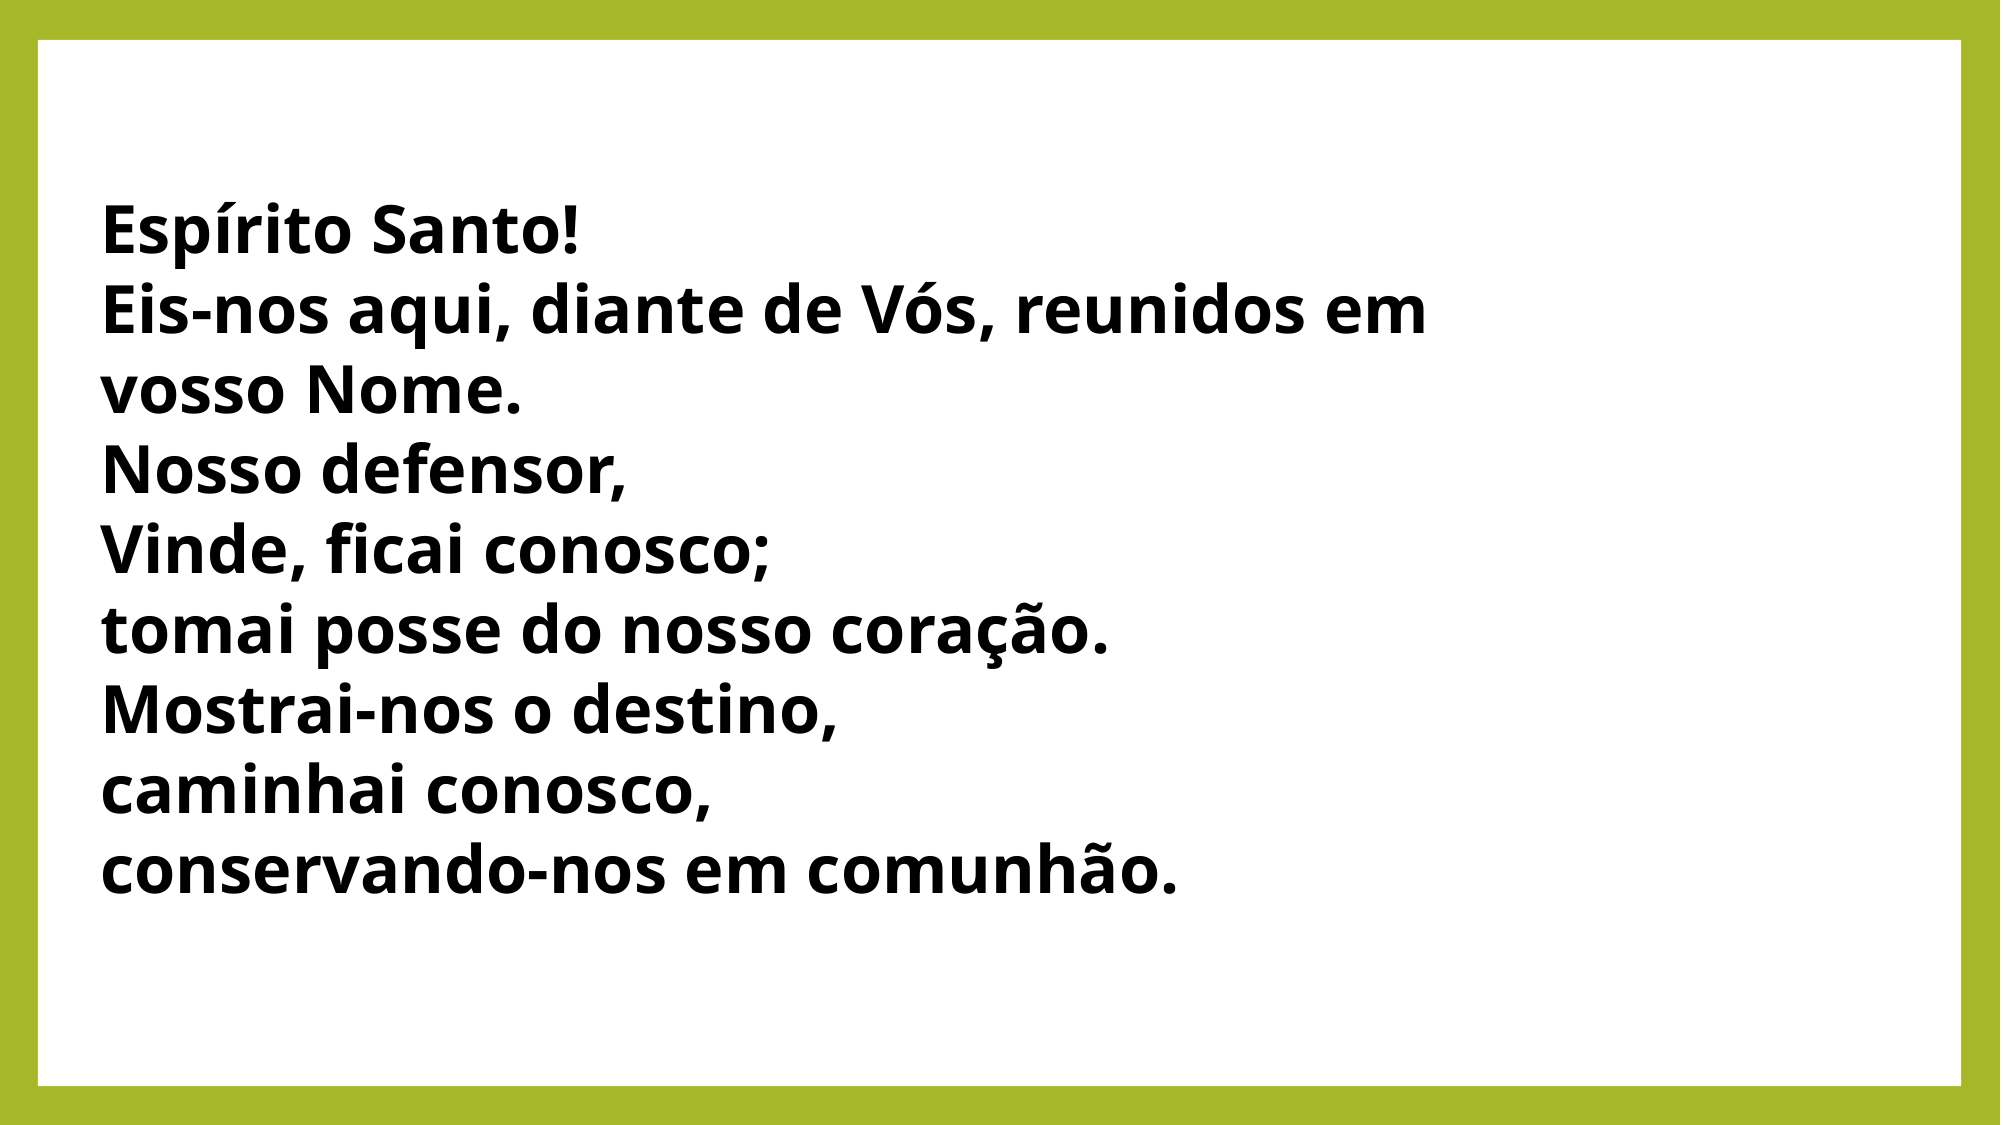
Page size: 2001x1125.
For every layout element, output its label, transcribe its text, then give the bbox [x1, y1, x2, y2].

text_box Espírito Santo! Eis-nos aqui, diante de Vós, reunidos em vosso Nome. Nosso defensor, Vinde, ficai conosco; tomai posse do nosso coração. Mostrai-nos o destino, caminhai conosco, conservando-nos em comunhão. [85, 99, 1515, 995]
